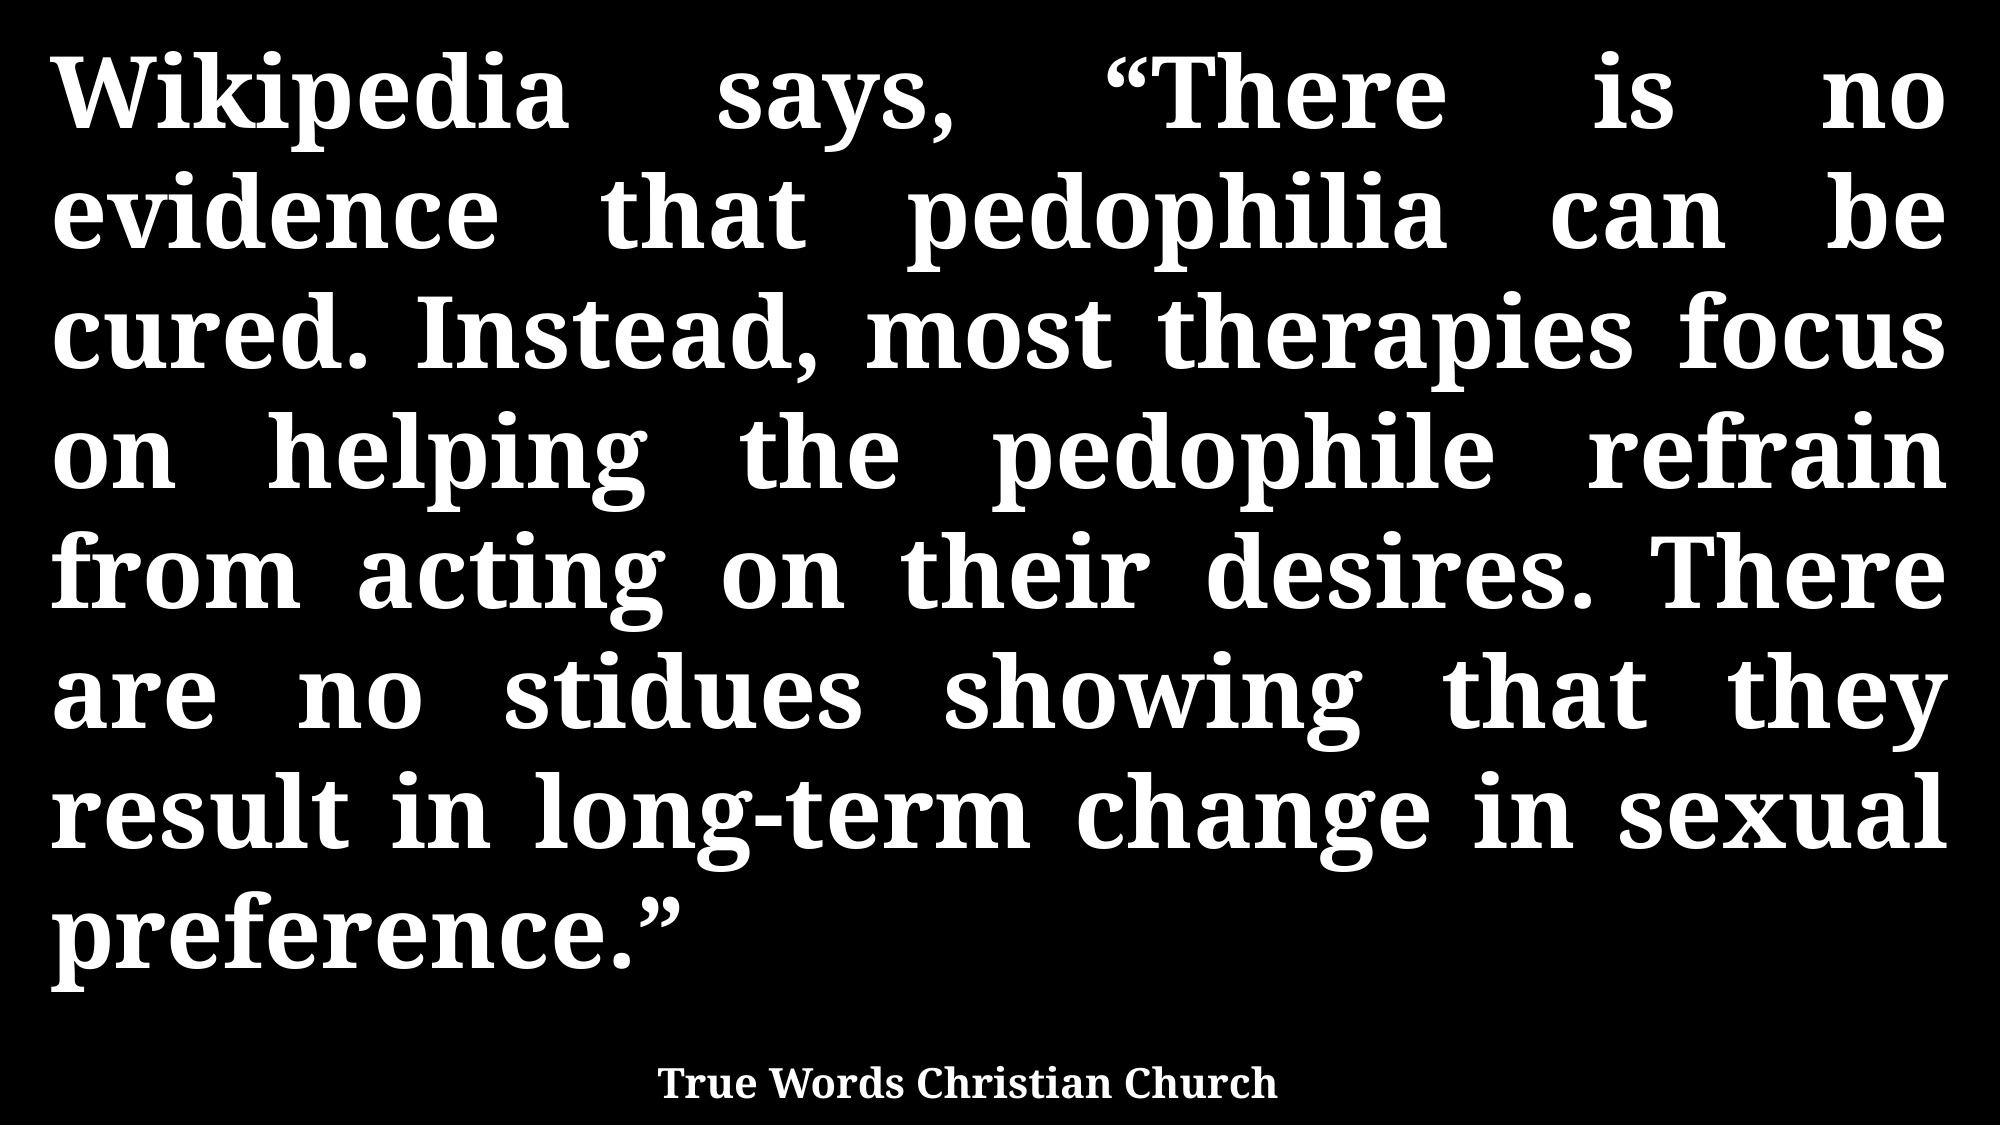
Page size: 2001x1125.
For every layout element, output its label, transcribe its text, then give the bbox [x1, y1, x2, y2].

text_box Wikipedia says, “There is no evidence that pedophilia can be cured. Instead, most therapies focus on helping the pedophile refrain from acting on their desires. There are no stidues showing that they result in long-term change in sexual preference.” [35, 21, 1965, 996]
text_box True Words Christian Church [642, 1049, 1294, 1114]
